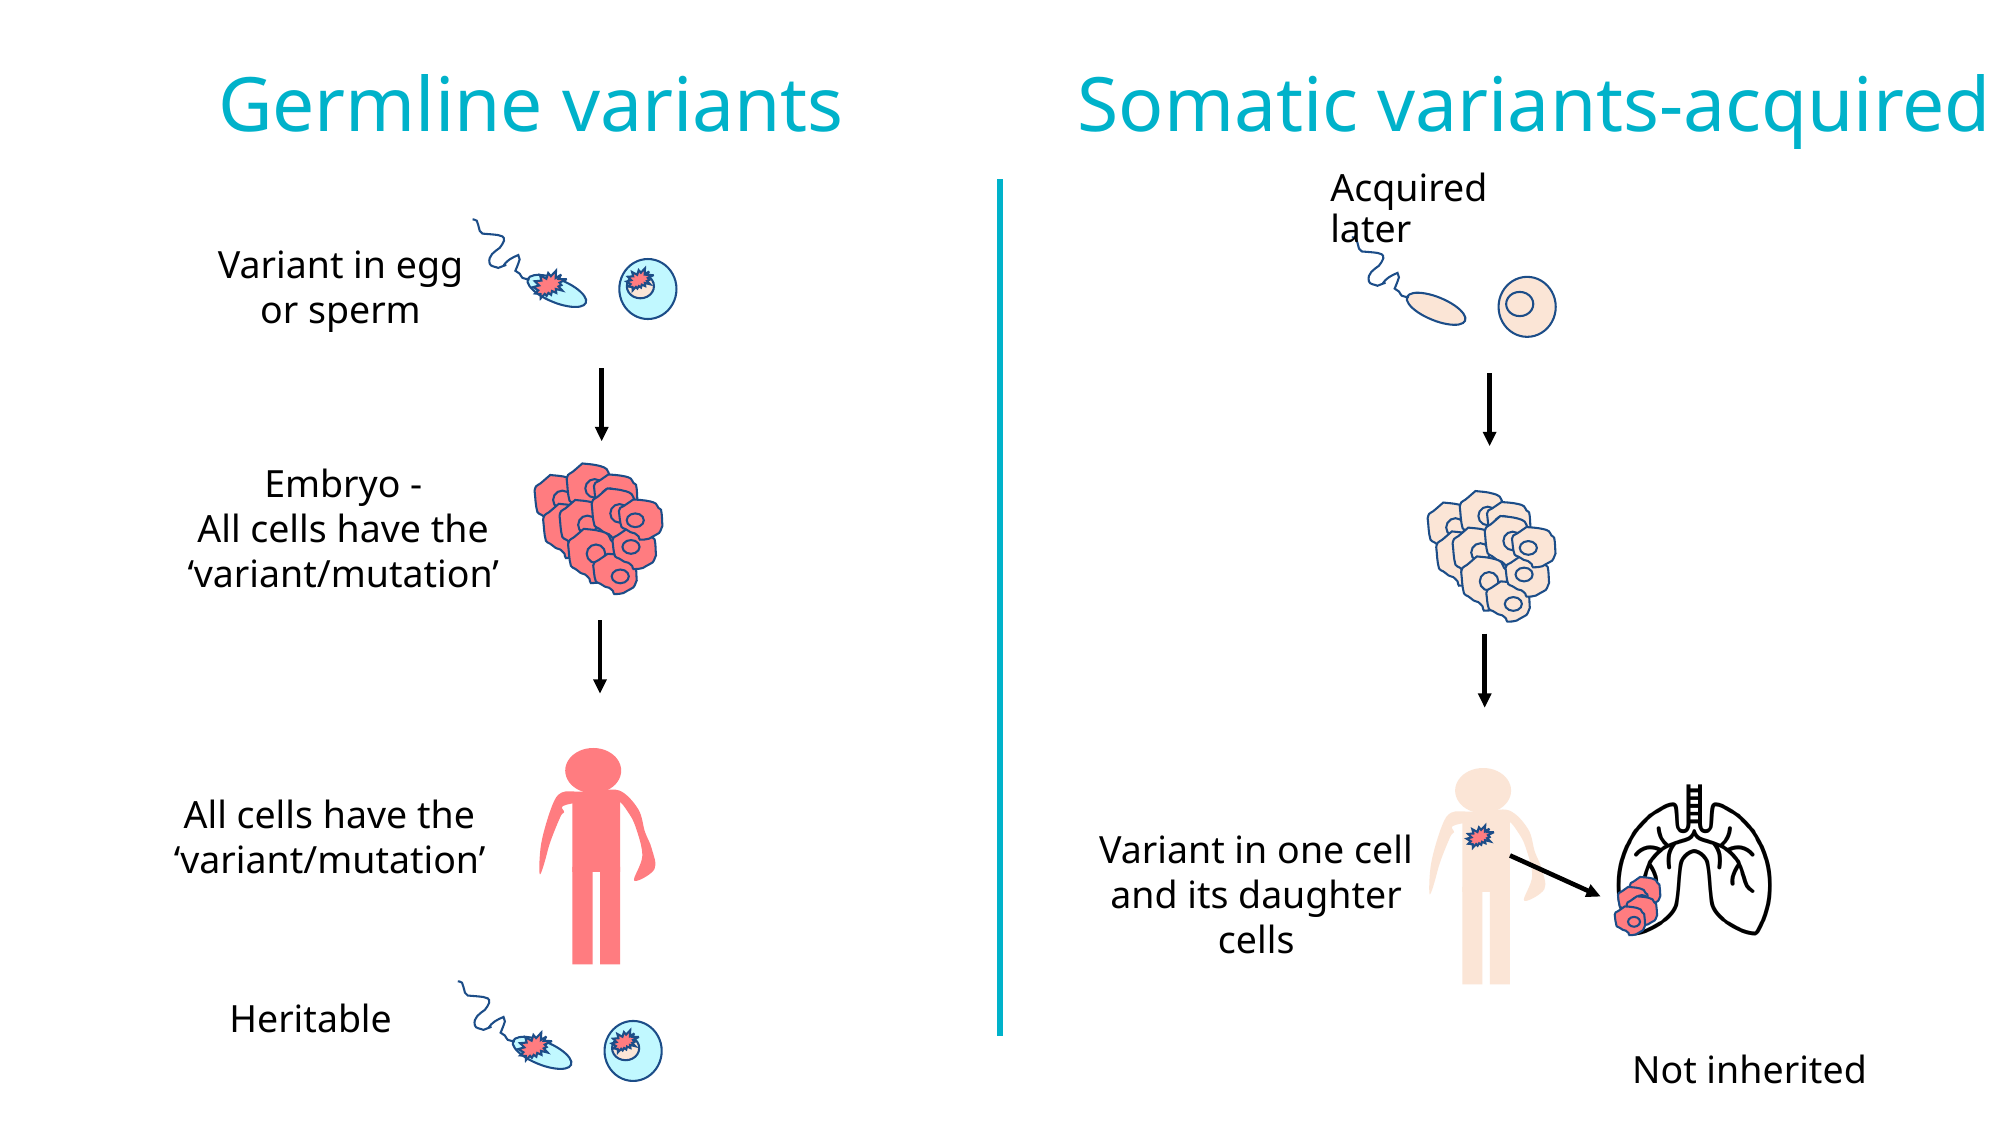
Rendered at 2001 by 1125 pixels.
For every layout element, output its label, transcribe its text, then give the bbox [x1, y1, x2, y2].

text_box [609, 1027, 640, 1055]
text_box [530, 267, 568, 301]
text_box Germline variants [203, 24, 877, 179]
text_box [623, 265, 655, 294]
text_box [603, 1019, 663, 1082]
text_box [472, 218, 488, 233]
text_box [585, 543, 607, 564]
text_box [584, 478, 599, 499]
text_box [515, 1029, 553, 1063]
text_box [621, 539, 641, 555]
text_box [611, 530, 658, 571]
text_box [617, 498, 664, 541]
text_box [592, 552, 638, 596]
text_box [577, 514, 594, 531]
text_box [611, 1040, 641, 1062]
text_box [542, 502, 568, 560]
text_box Heritable [126, 987, 495, 1047]
text_box [558, 498, 591, 542]
text_box [565, 462, 610, 503]
text_box [533, 473, 566, 517]
text_box [626, 278, 656, 300]
text_box [590, 487, 635, 537]
text_box [543, 281, 588, 308]
text_box [567, 527, 612, 585]
text_box Somatic variants-acquired [1062, 24, 2000, 179]
text_box Variant in egg or sperm [190, 233, 491, 339]
text_box [552, 489, 569, 506]
text_box [610, 568, 630, 585]
text_box [511, 1035, 524, 1054]
text_box [592, 473, 639, 498]
text_box All cells have the ‘variant/mutation’ [145, 783, 514, 889]
text_box [528, 1043, 573, 1070]
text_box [539, 747, 656, 965]
text_box [609, 503, 624, 524]
text_box [491, 233, 530, 281]
text_box [625, 512, 645, 529]
text_box [457, 980, 516, 1043]
text_box Embryo - All cells have the ‘variant/mutation’ [159, 452, 528, 602]
text_box [618, 257, 678, 321]
text_box [526, 273, 539, 293]
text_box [1071, 131, 1934, 1100]
